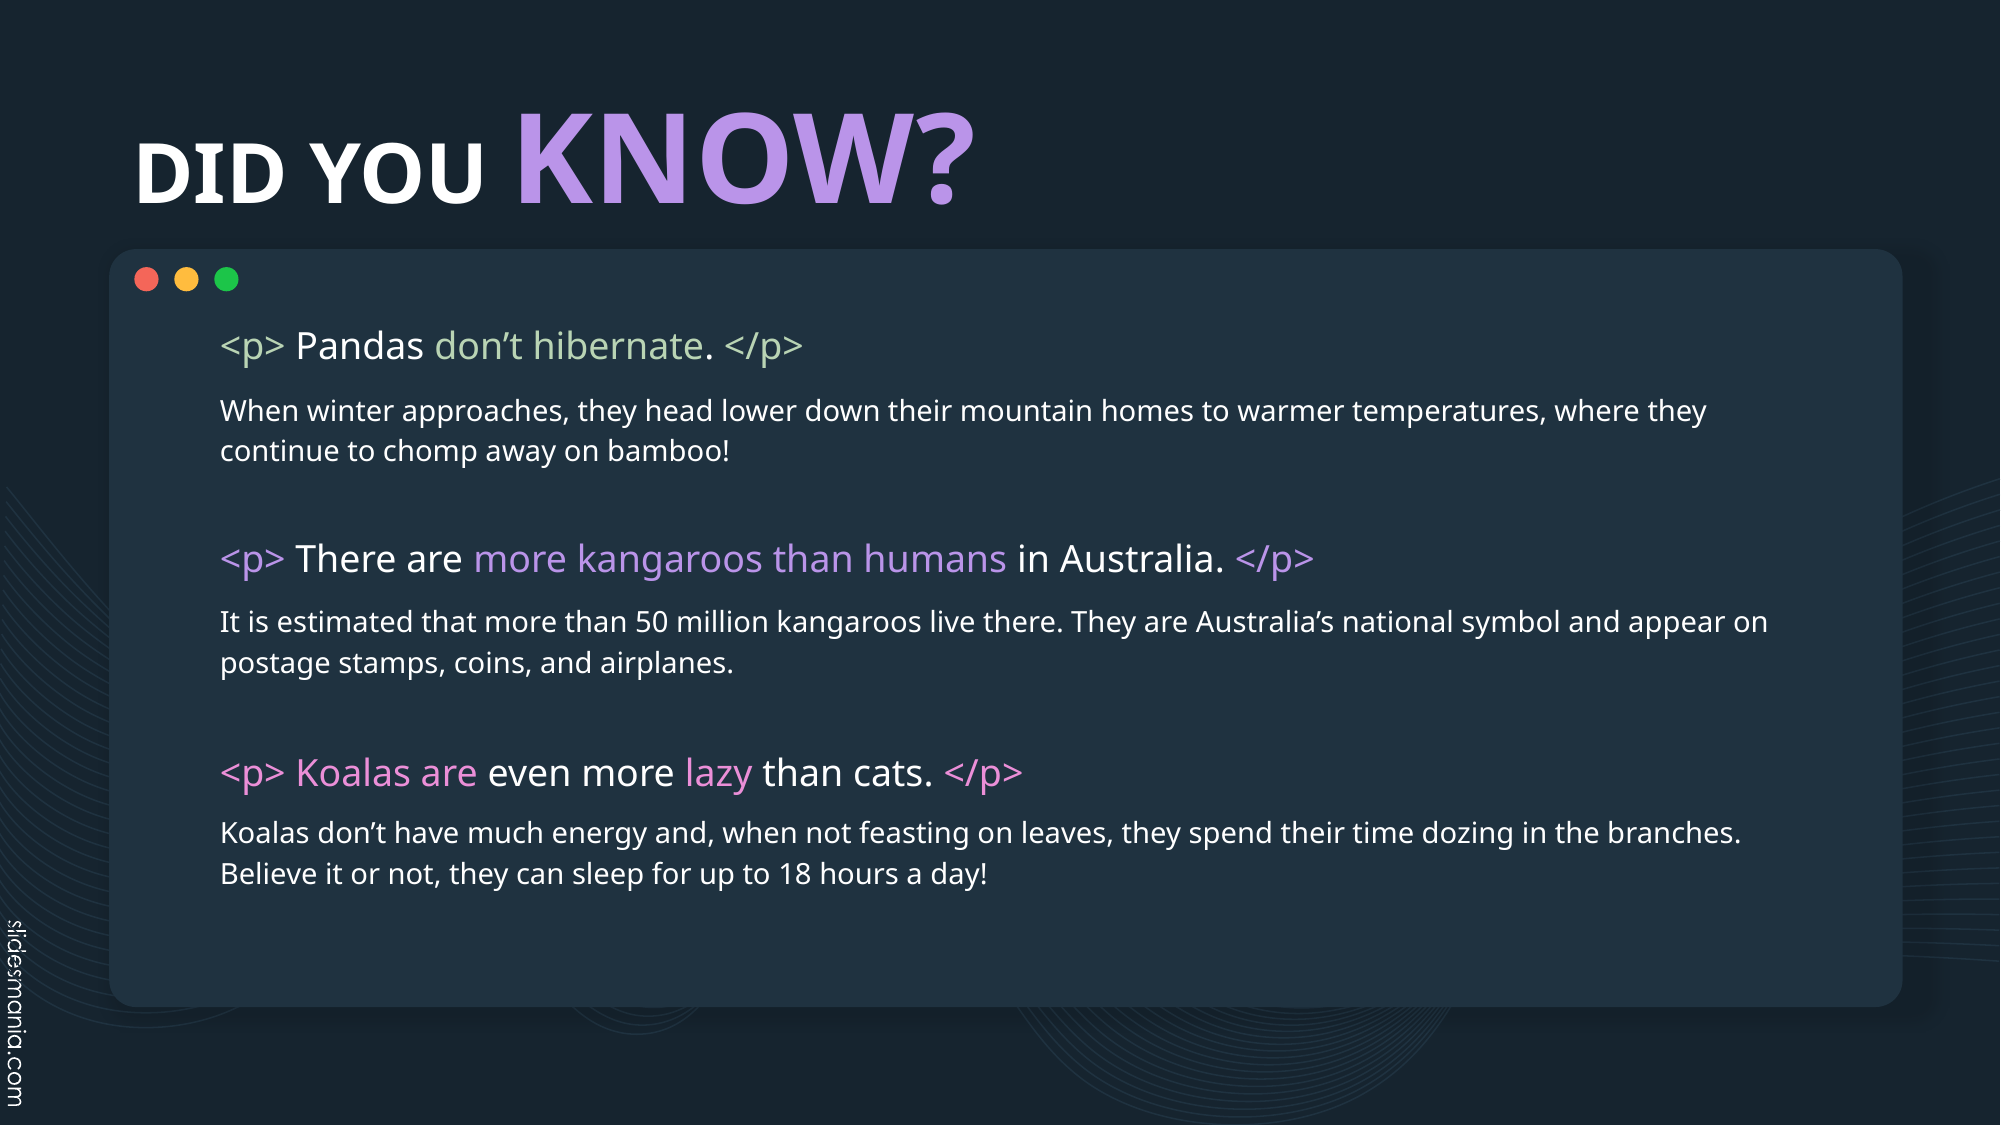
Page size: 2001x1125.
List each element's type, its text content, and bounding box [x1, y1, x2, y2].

title DID YOU KNOW? [112, 58, 1713, 185]
subtitle <p> Koalas are even more lazy than cats. </p> [199, 721, 1800, 822]
list Koalas don’t have much energy and, when not feasting on leaves, they spend their time dozing in the branches. Believe it or not, they can sleep for up to 18 hours a day! [199, 789, 1801, 942]
subtitle <p> Pandas don’t hibernate. </p> [199, 295, 1800, 367]
list It is estimated that more than 50 million kangaroos live there. They are Australia’s national symbol and appear on postage stamps, coins, and airplanes. [199, 609, 1800, 721]
list When winter approaches, they head lower down their mountain homes to warmer temperatures, where they continue to chomp away on bamboo! [199, 367, 1800, 519]
subtitle <p> There are more kangaroos than humans in Australia. </p> [199, 519, 1800, 609]
